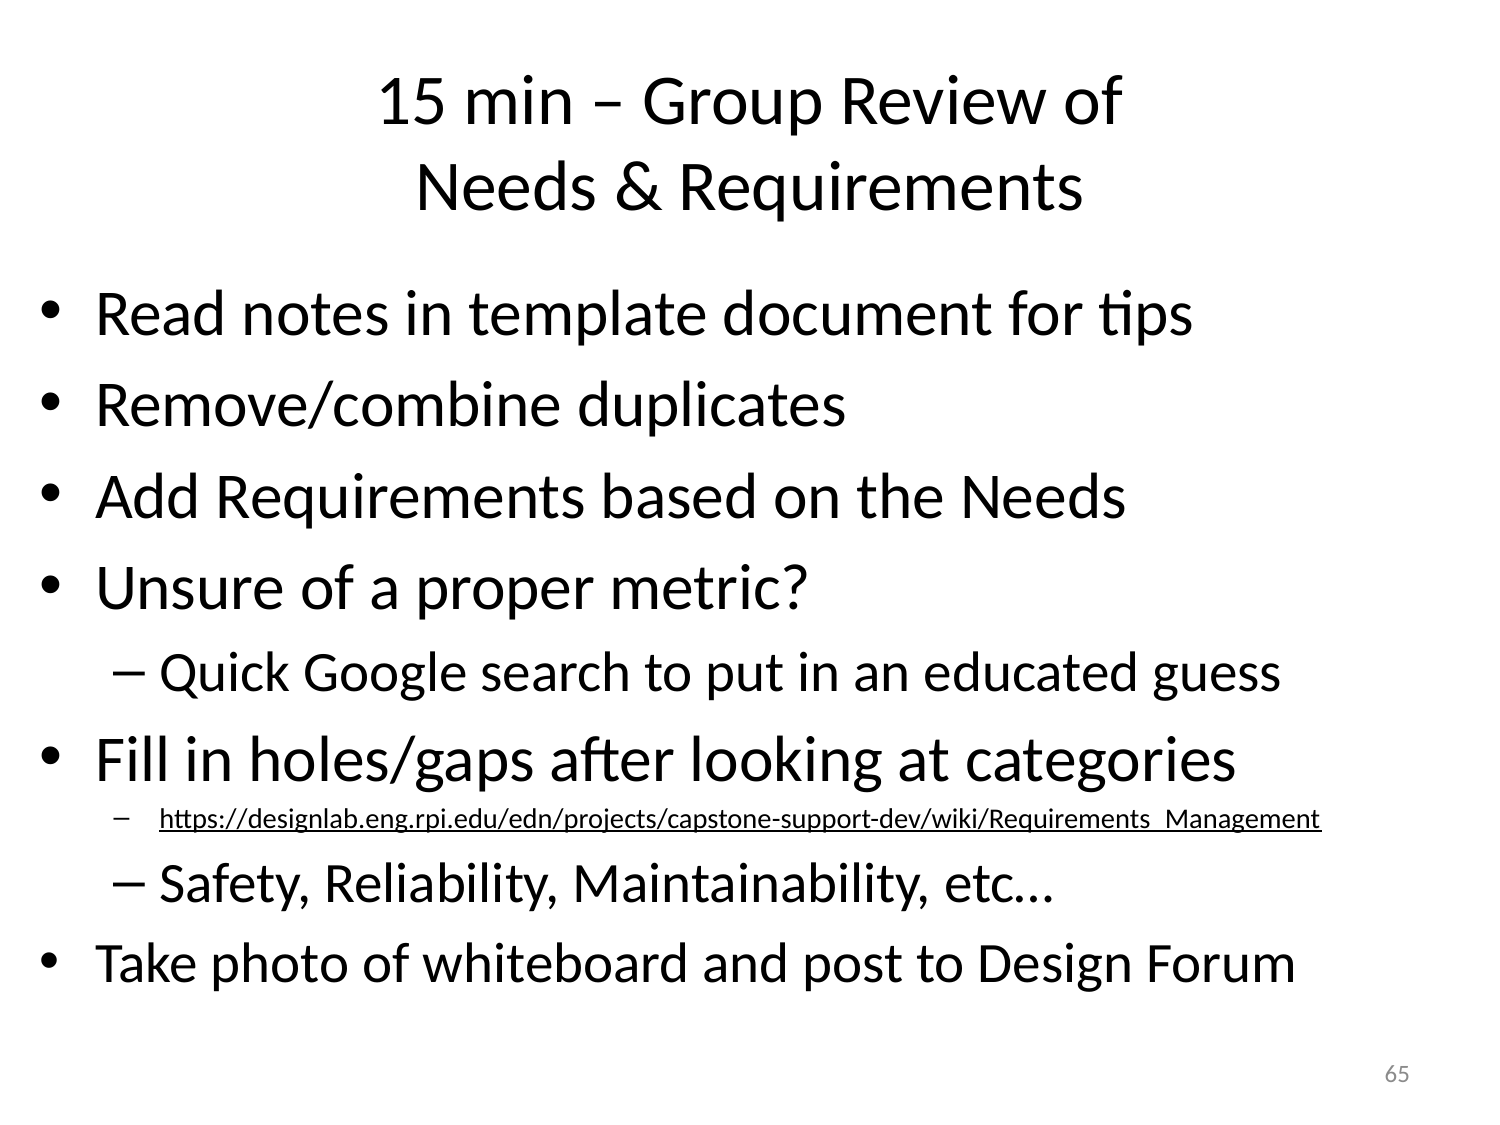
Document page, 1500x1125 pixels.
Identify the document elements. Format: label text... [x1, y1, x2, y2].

slide_number 65 [1074, 1042, 1425, 1103]
list Read notes in template document for tips Remove/combine duplicates Add Requirements based on the Needs Unsure of a proper metric? Quick Google search to put in an educated guess Fill in holes/gaps after looking at categories https://designlab.eng.rpi.edu/edn/projects/capstone-support-dev/wiki/Requirements_Management Safety, Reliability, Maintainability, etc… Take photo of whiteboard and post to Design Forum [24, 262, 1463, 1005]
title 15 min – Group Review of Needs & Requirements [75, 45, 1425, 233]
